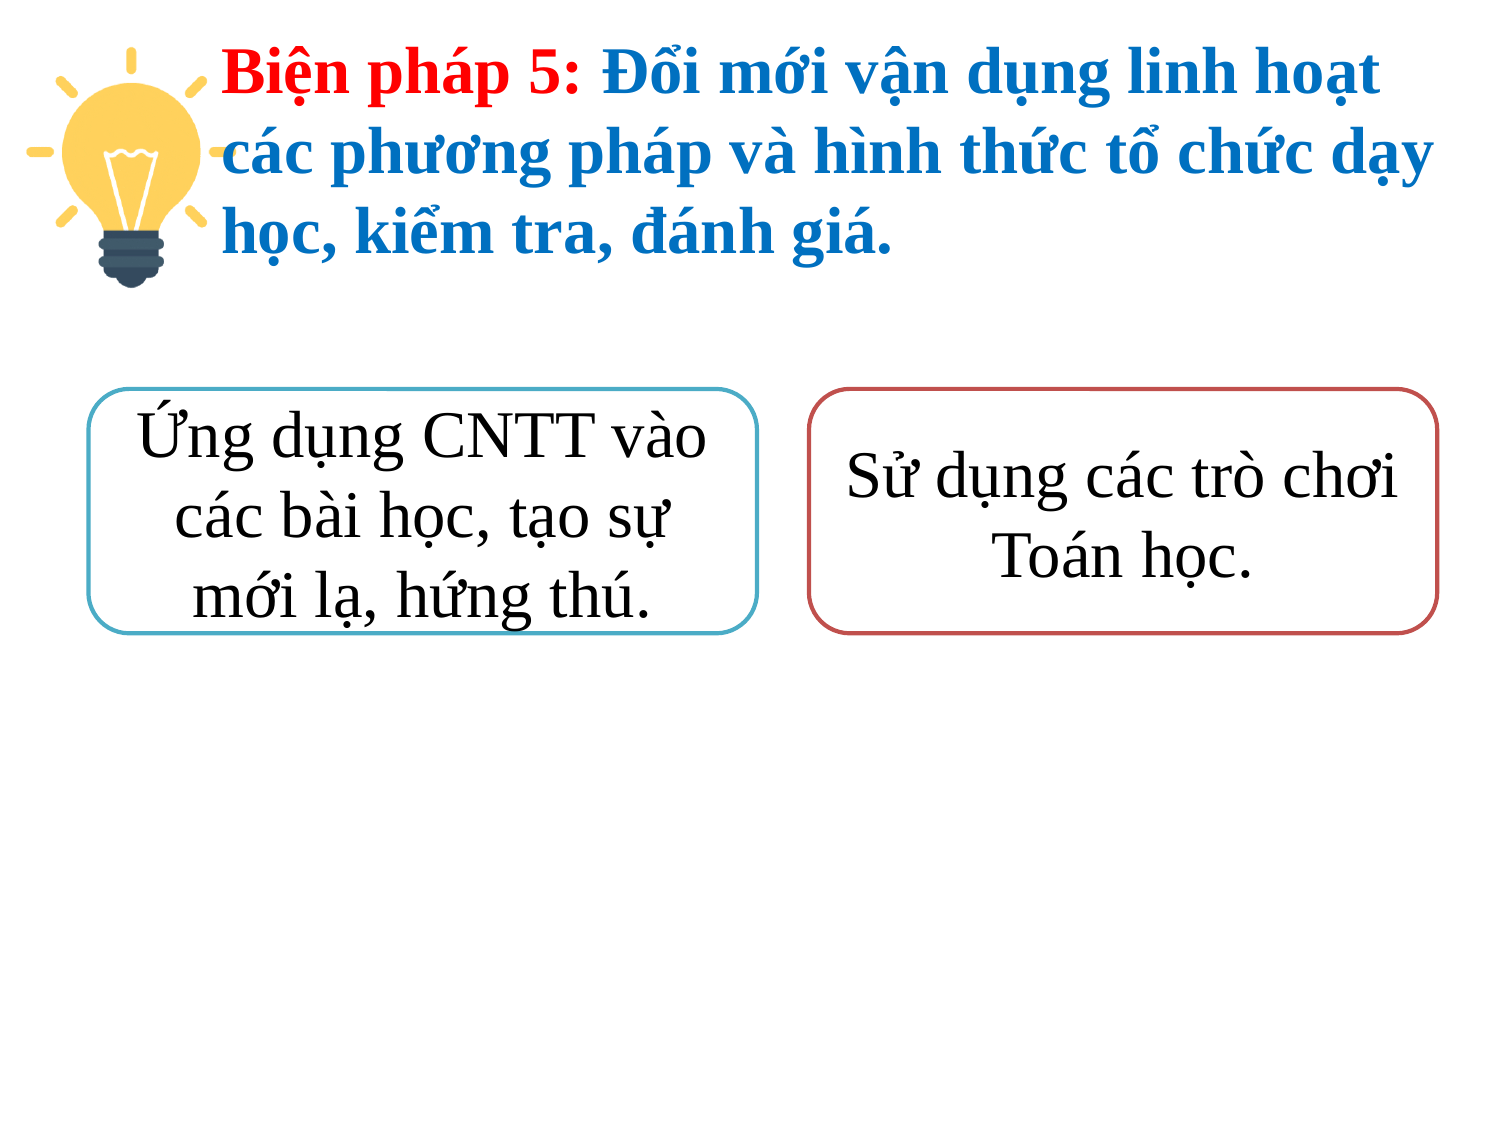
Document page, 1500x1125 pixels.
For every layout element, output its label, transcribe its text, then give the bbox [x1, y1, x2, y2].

text_box Biện pháp 5: Đổi mới vận dụng linh hoạt các phương pháp và hình thức tổ chức dạy học, kiểm tra, đánh giá. [307, 19, 1496, 274]
picture [0, 0, 302, 338]
text_box Sử dụng các trò chơi Toán học. [806, 386, 1440, 636]
text_box Ứng dụng CNTT vào các bài học, tạo sự mới lạ, hứng thú. [86, 386, 760, 636]
